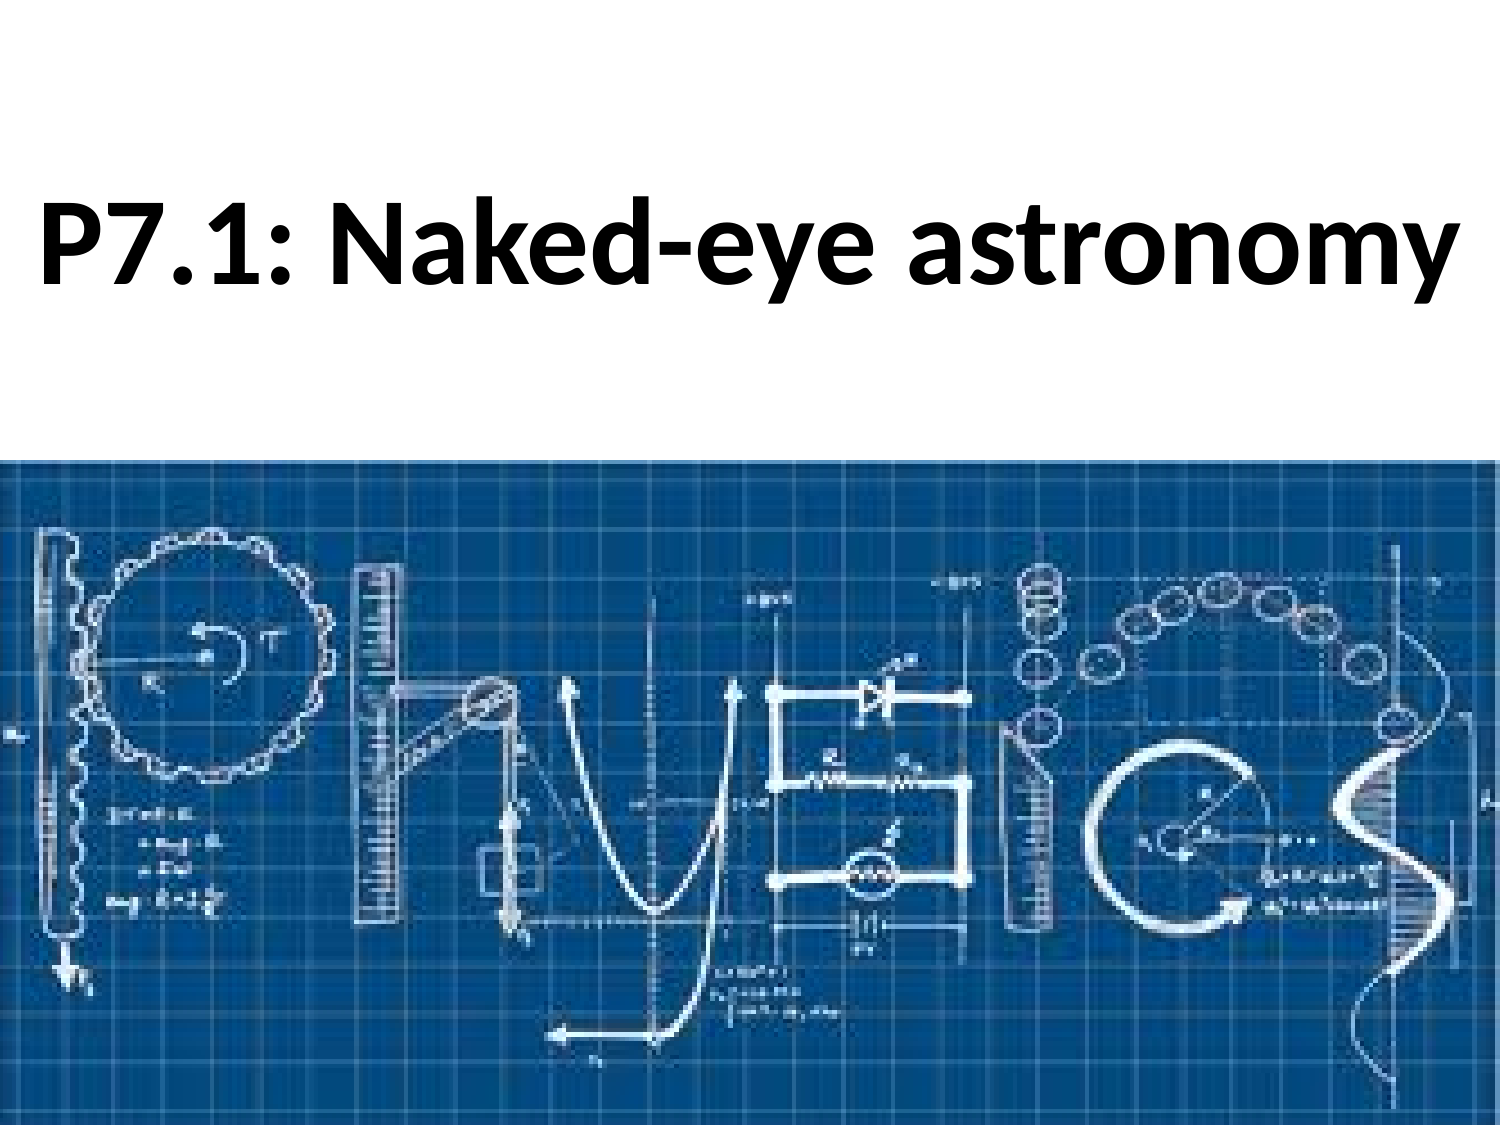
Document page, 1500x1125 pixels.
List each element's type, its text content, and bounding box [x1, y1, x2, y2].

picture [0, 460, 1500, 1125]
title P7.1: Naked-eye astronomy [0, 113, 1500, 355]
